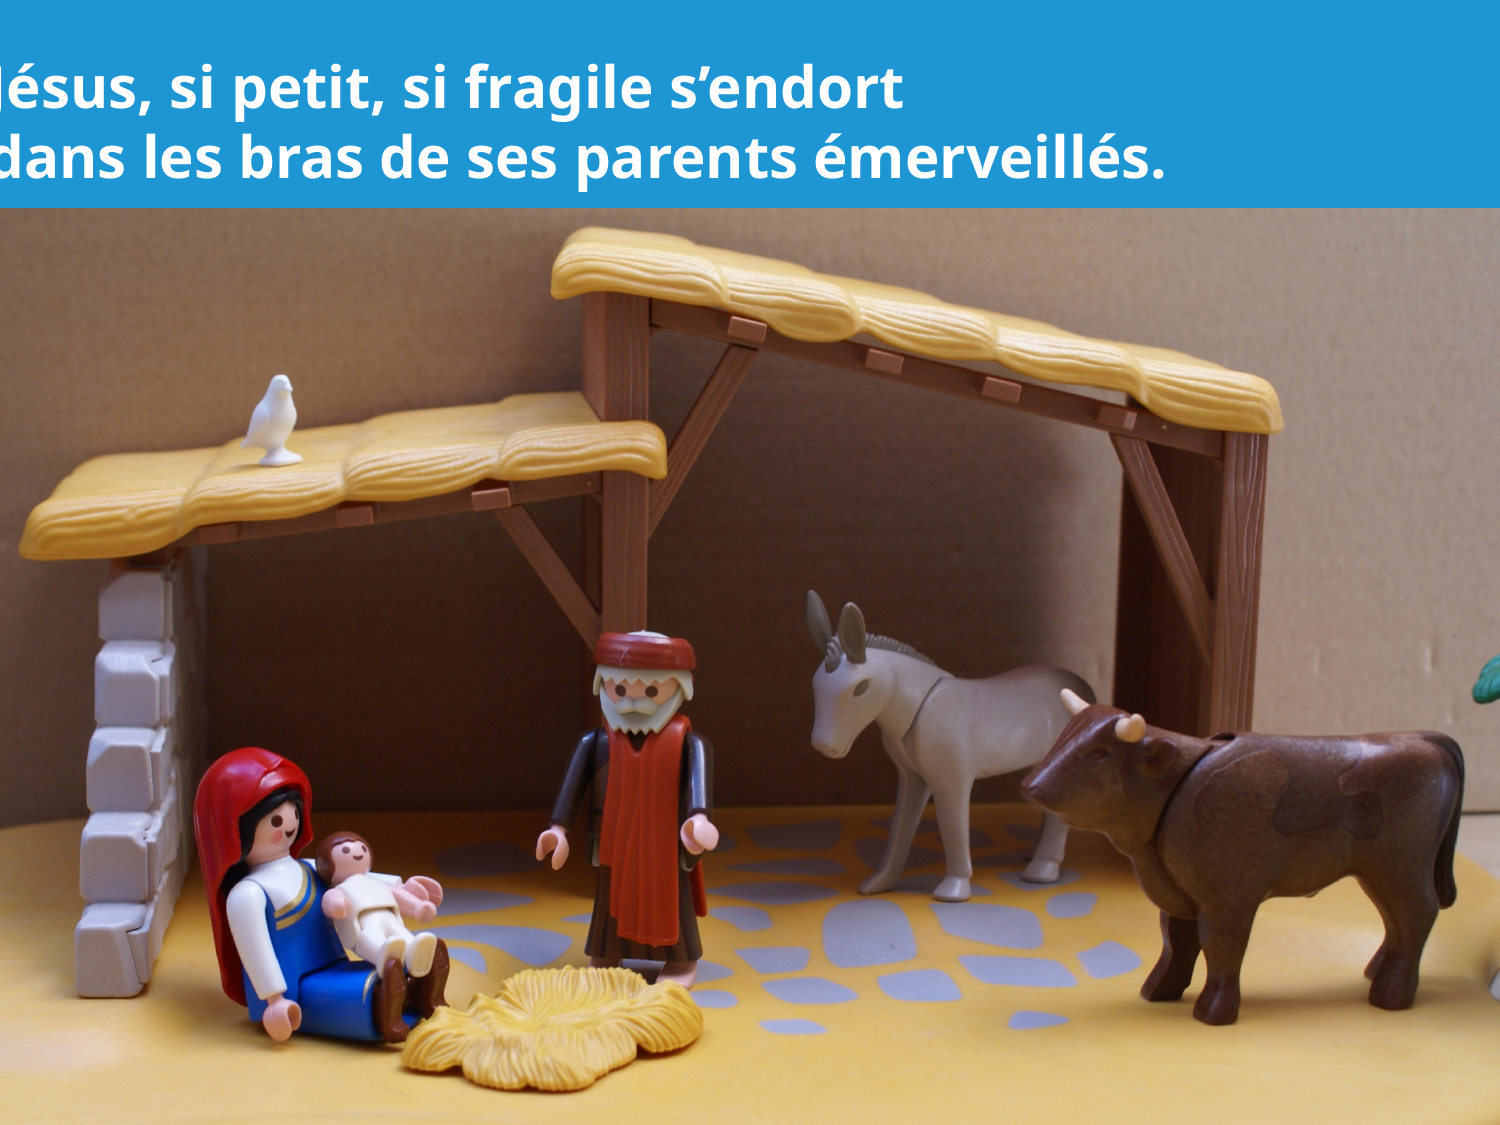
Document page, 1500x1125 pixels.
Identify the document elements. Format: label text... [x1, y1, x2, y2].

text_box Jésus, si petit, si fragile s’endort dans les bras de ses parents émerveillés. [0, 42, 1213, 198]
picture [0, 207, 1500, 1125]
